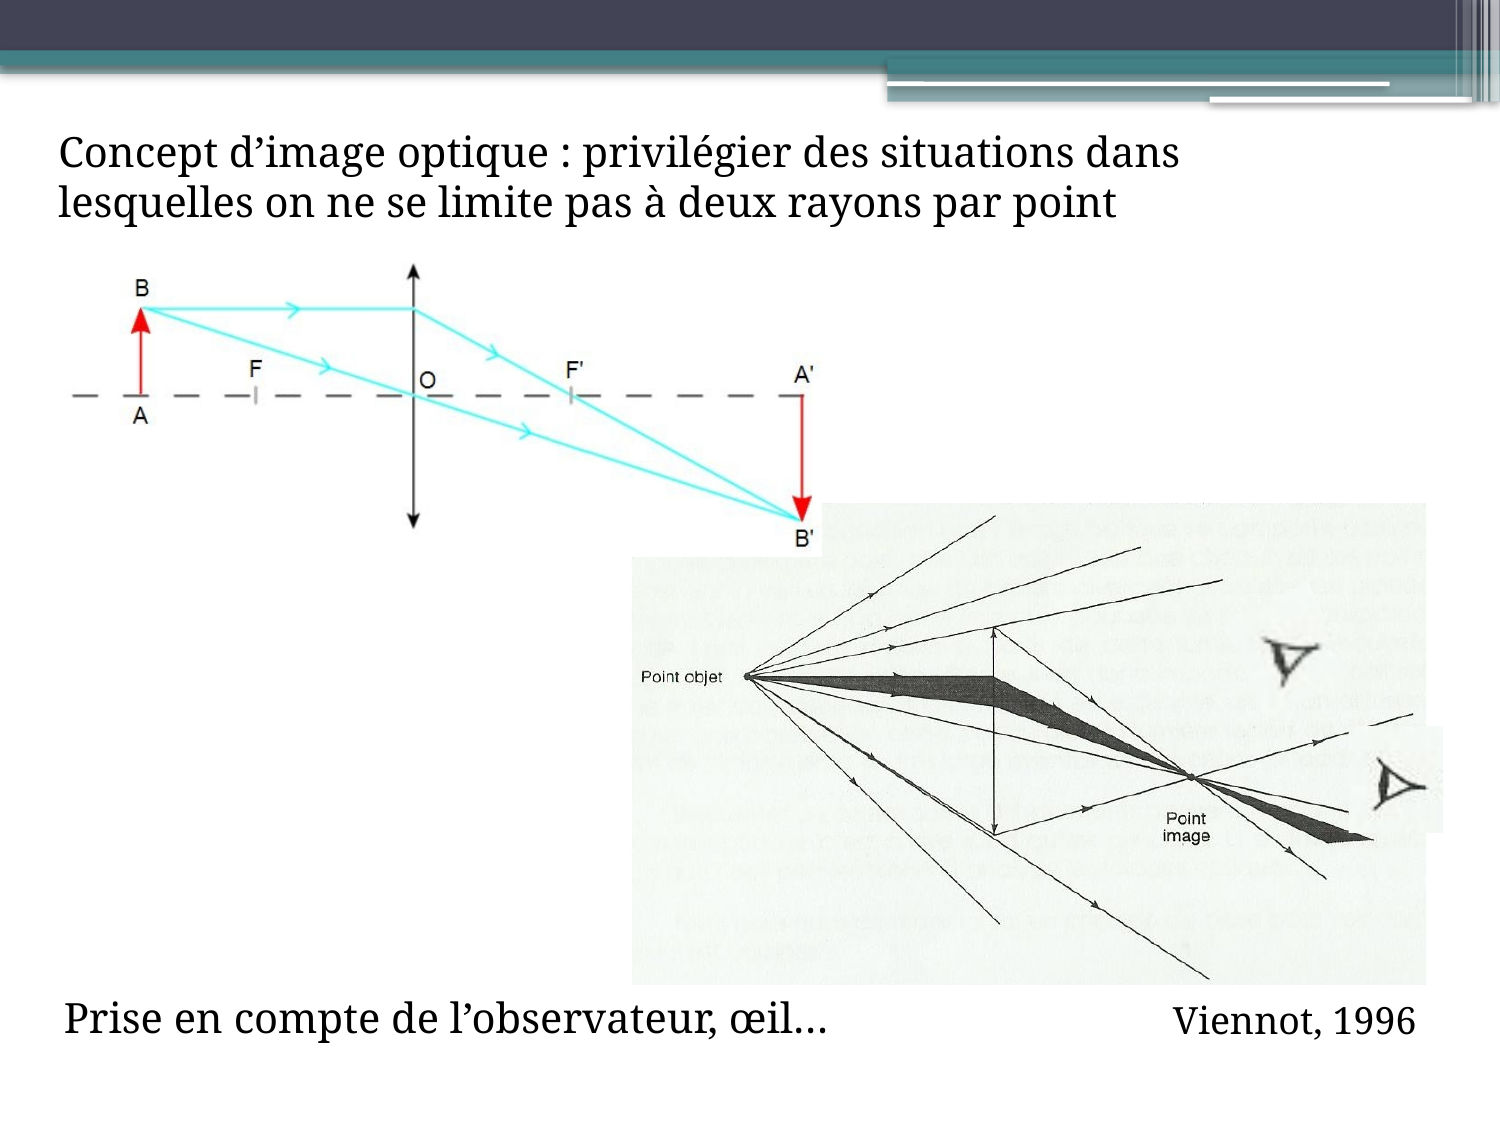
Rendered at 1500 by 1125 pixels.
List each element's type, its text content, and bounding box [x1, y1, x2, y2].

picture [1239, 596, 1335, 704]
text_box Concept d’image optique : privilégier des situations dans lesquelles on ne se limite pas à deux rayons par point [25, 118, 1396, 234]
text_box Prise en compte de l’observateur, œil… [31, 984, 624, 1049]
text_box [631, 503, 1486, 1051]
picture [65, 261, 822, 558]
picture [1348, 726, 1444, 834]
